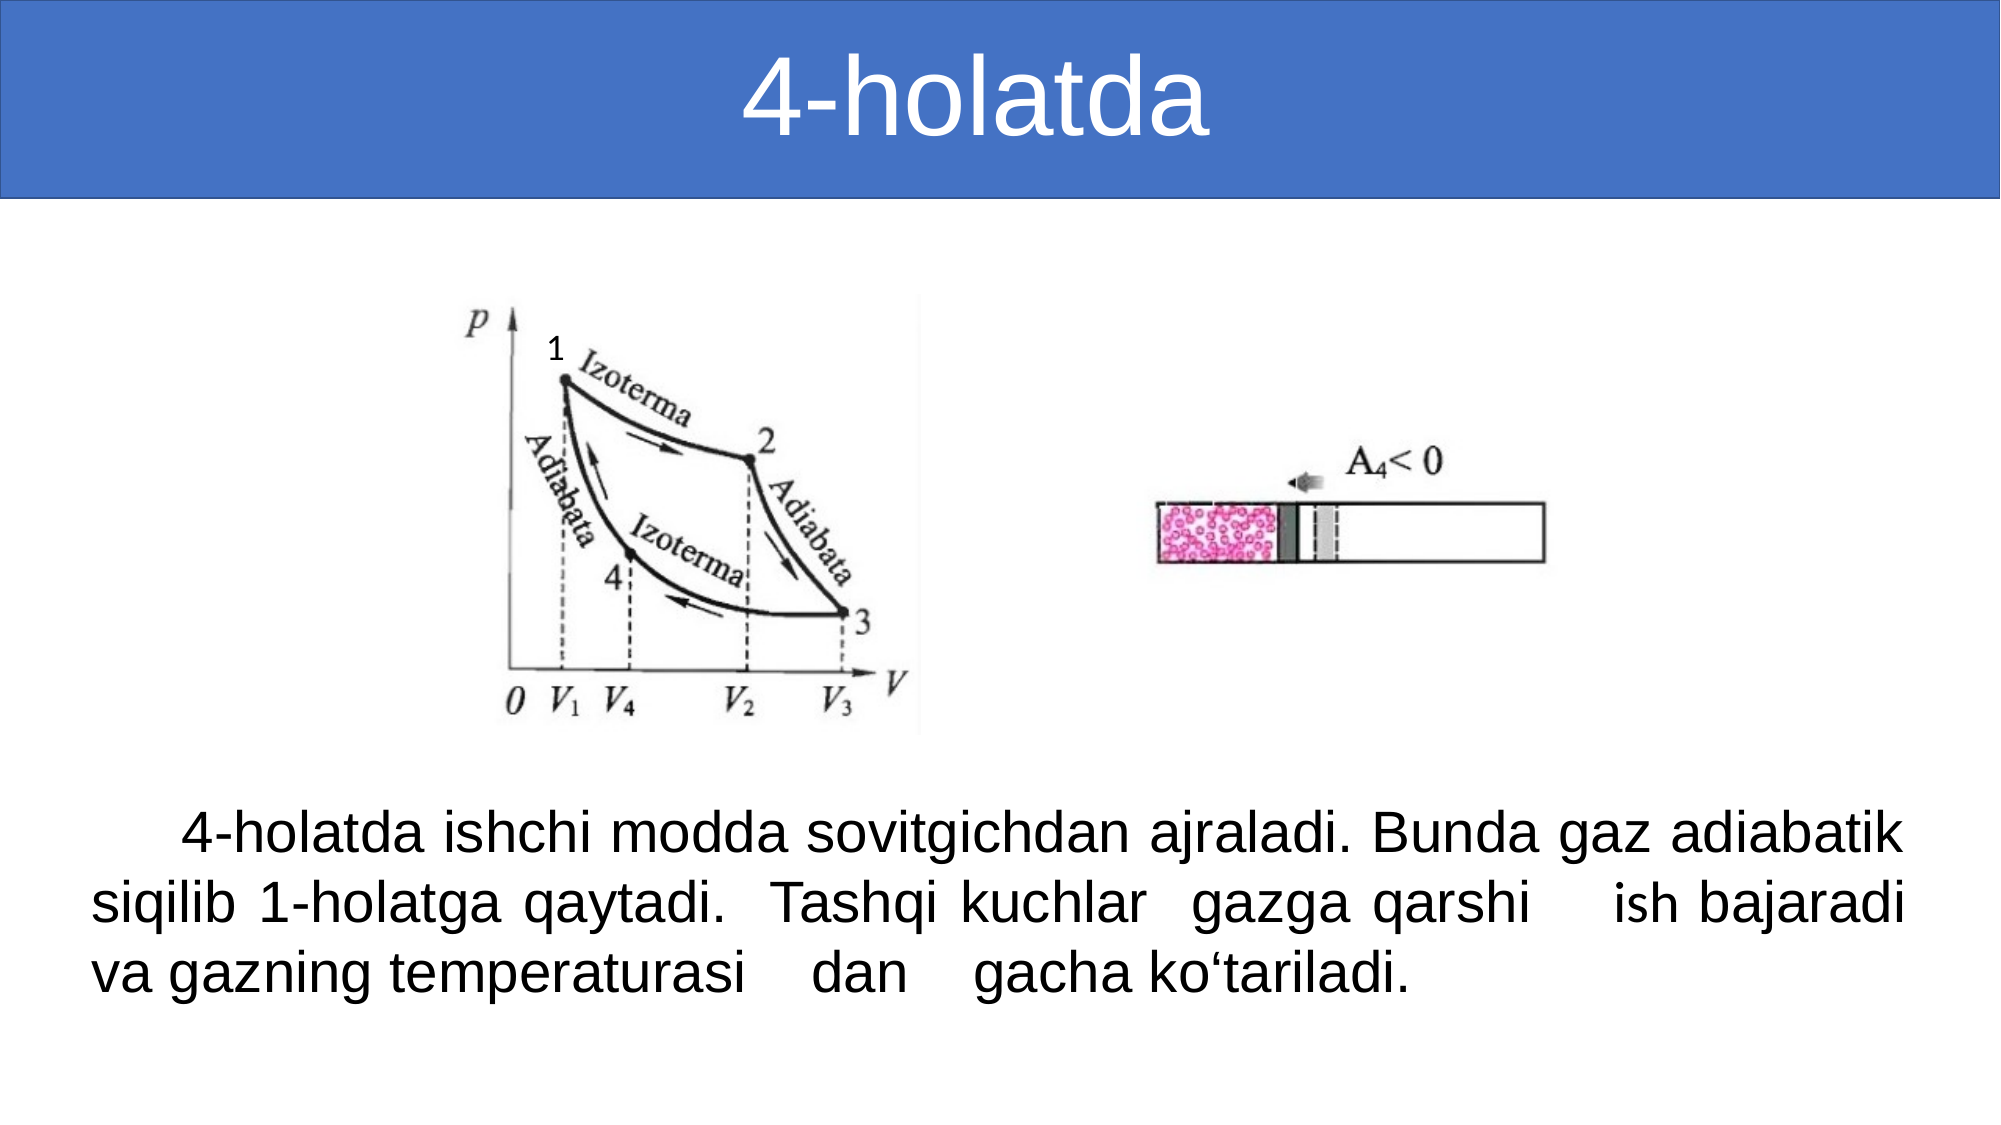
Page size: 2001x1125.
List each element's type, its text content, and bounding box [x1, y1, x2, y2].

picture [439, 294, 921, 735]
title 4-holatda [0, 0, 2000, 199]
picture [1136, 427, 1561, 602]
